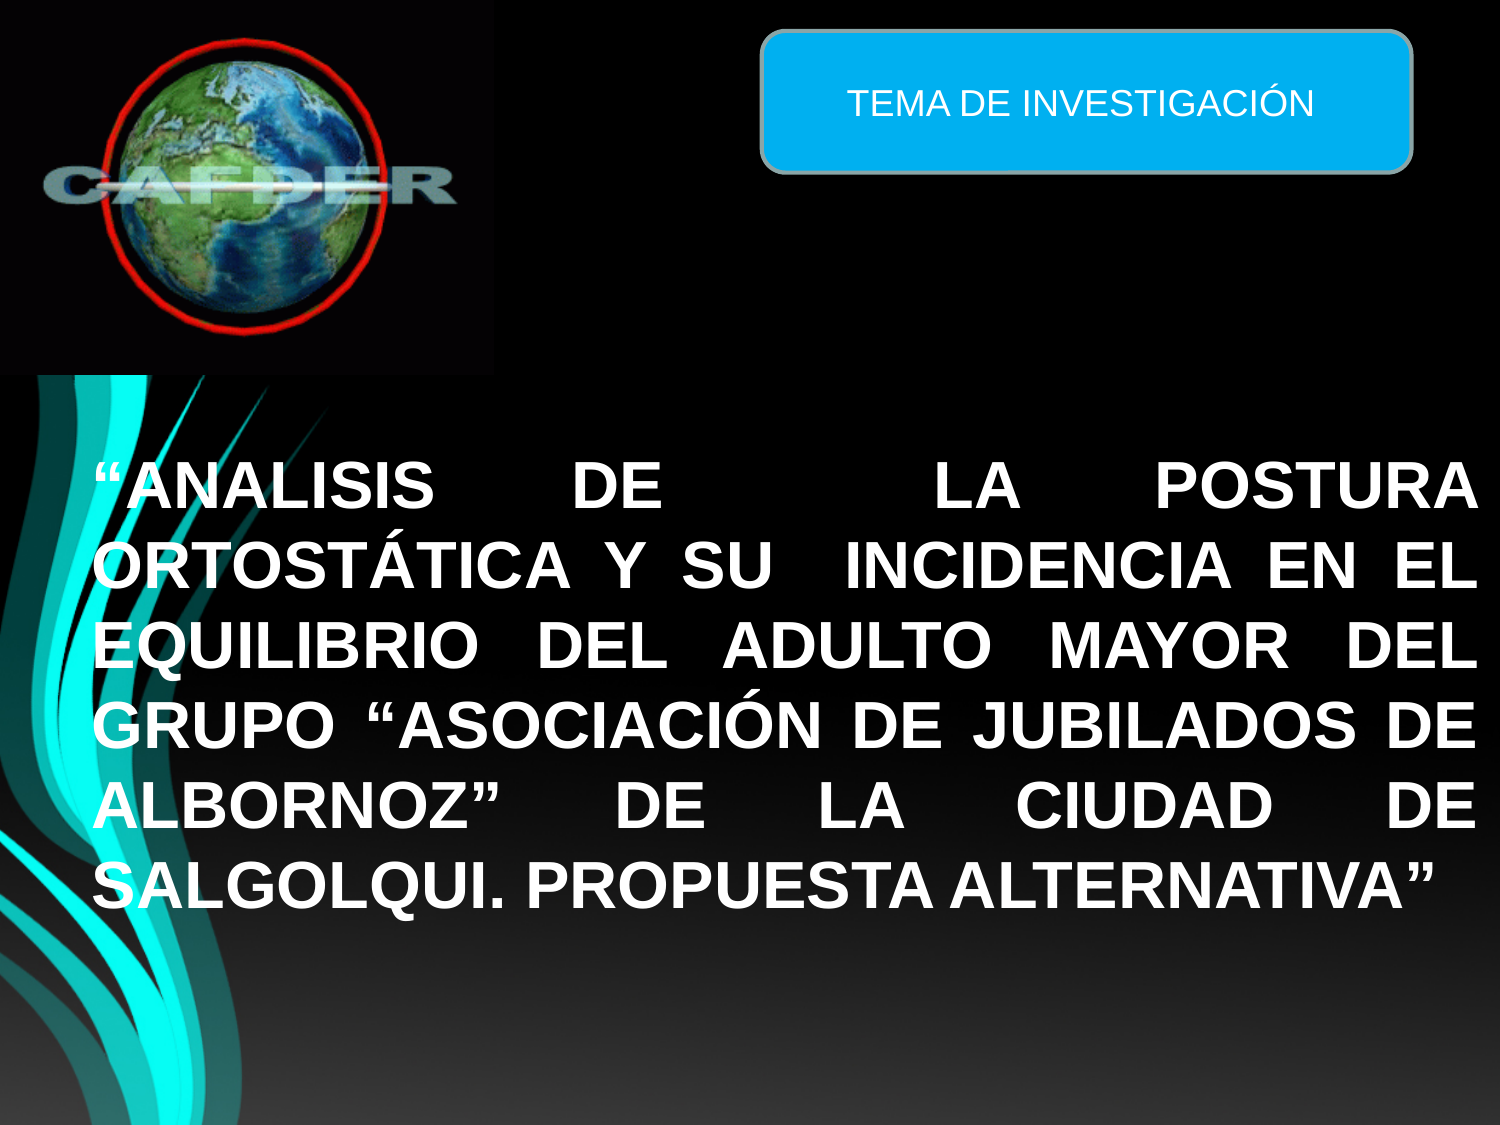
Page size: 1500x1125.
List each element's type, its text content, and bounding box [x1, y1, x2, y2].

list “ANALISIS DE LA POSTURA ORTOSTÁTICA Y SU INCIDENCIA EN EL EQUILIBRIO DEL ADULTO MAYOR DEL GRUPO “ASOCIACIÓN DE JUBILADOS DE ALBORNOZ” DE LA CIUDAD DE SALGOLQUI. PROPUESTA ALTERNATIVA” [76, 434, 1495, 1125]
text_box TEMA DE INVESTIGACIÓN [759, 28, 1414, 175]
picture [0, 0, 1500, 1125]
